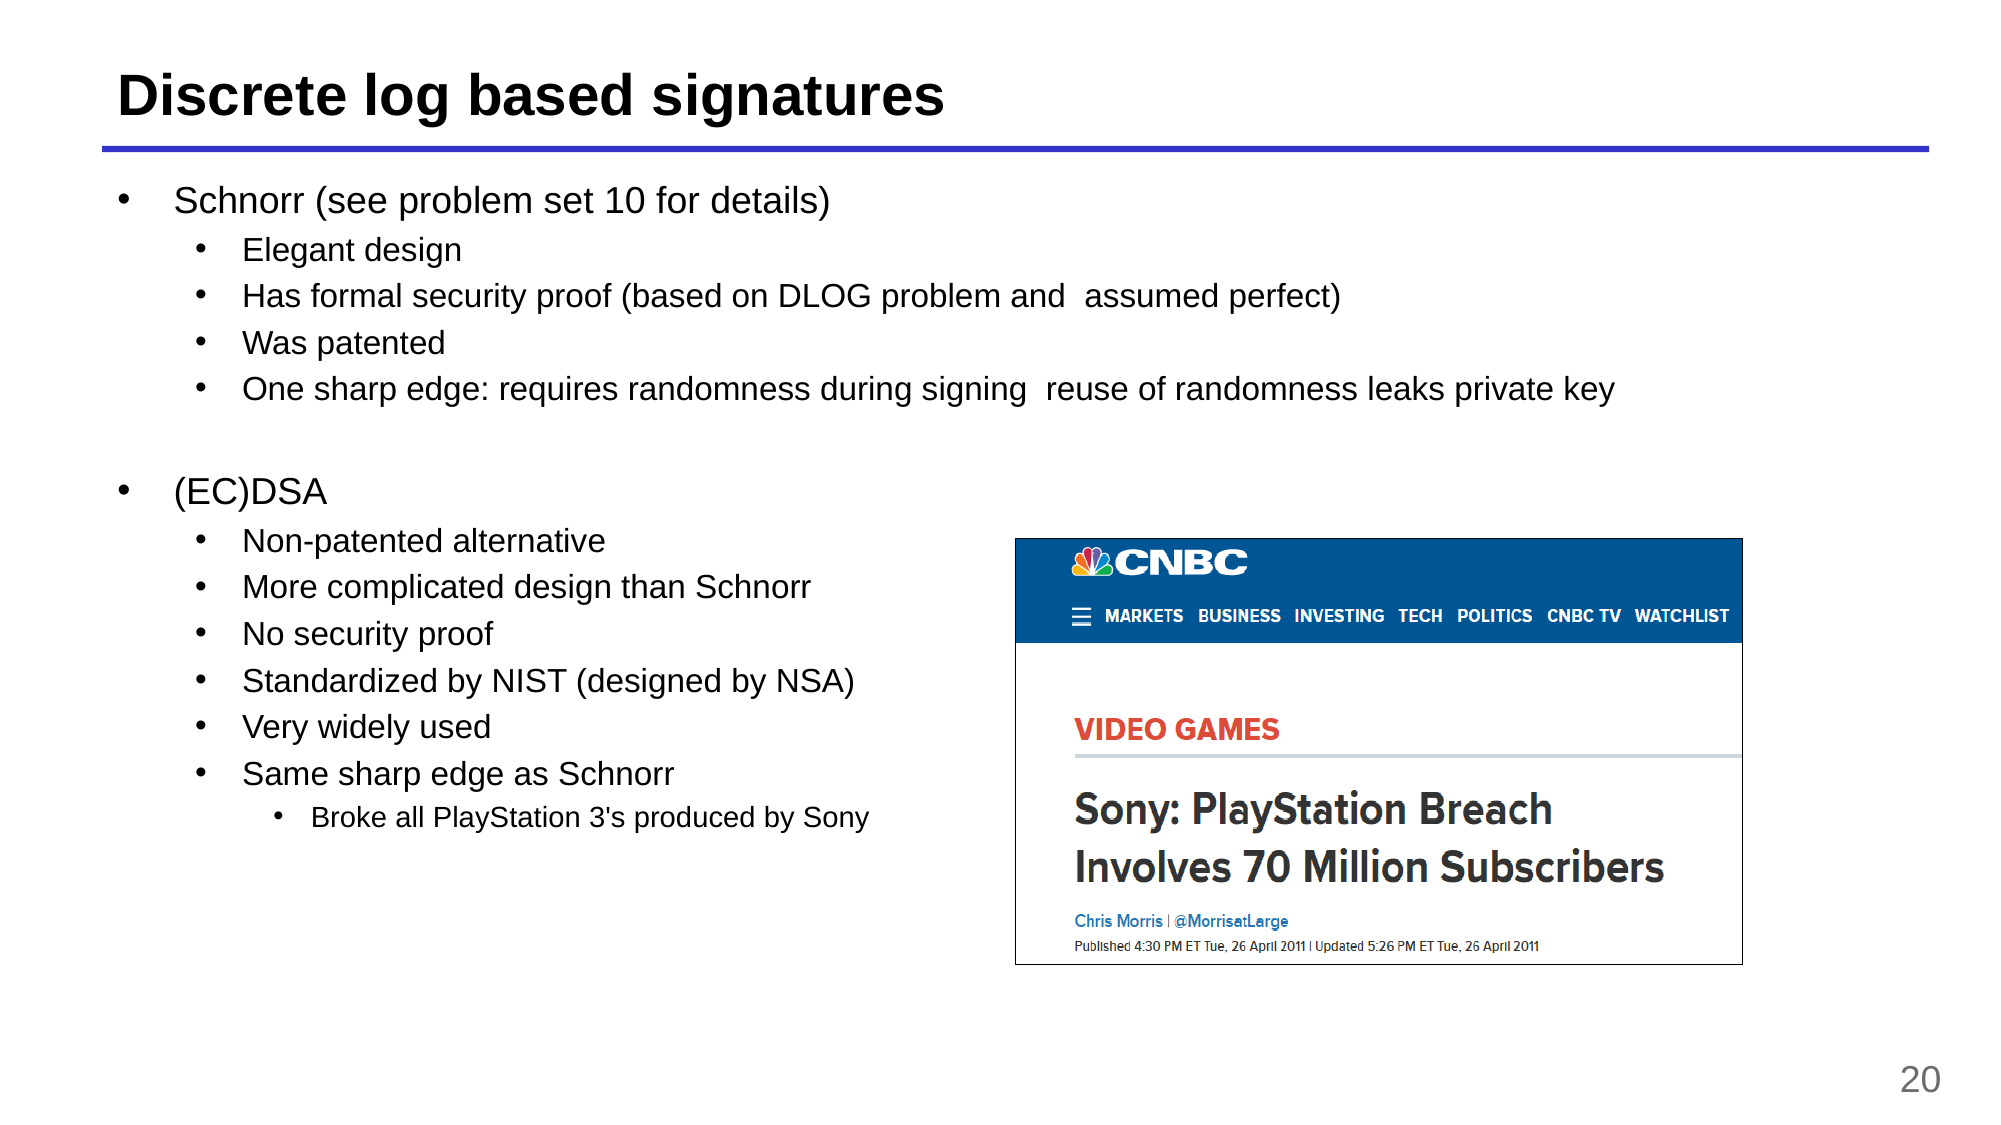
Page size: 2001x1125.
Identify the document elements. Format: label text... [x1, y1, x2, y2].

slide_number 20 [1539, 1047, 1957, 1101]
title Discrete log based signatures [102, 54, 1930, 130]
picture [1015, 538, 1743, 965]
